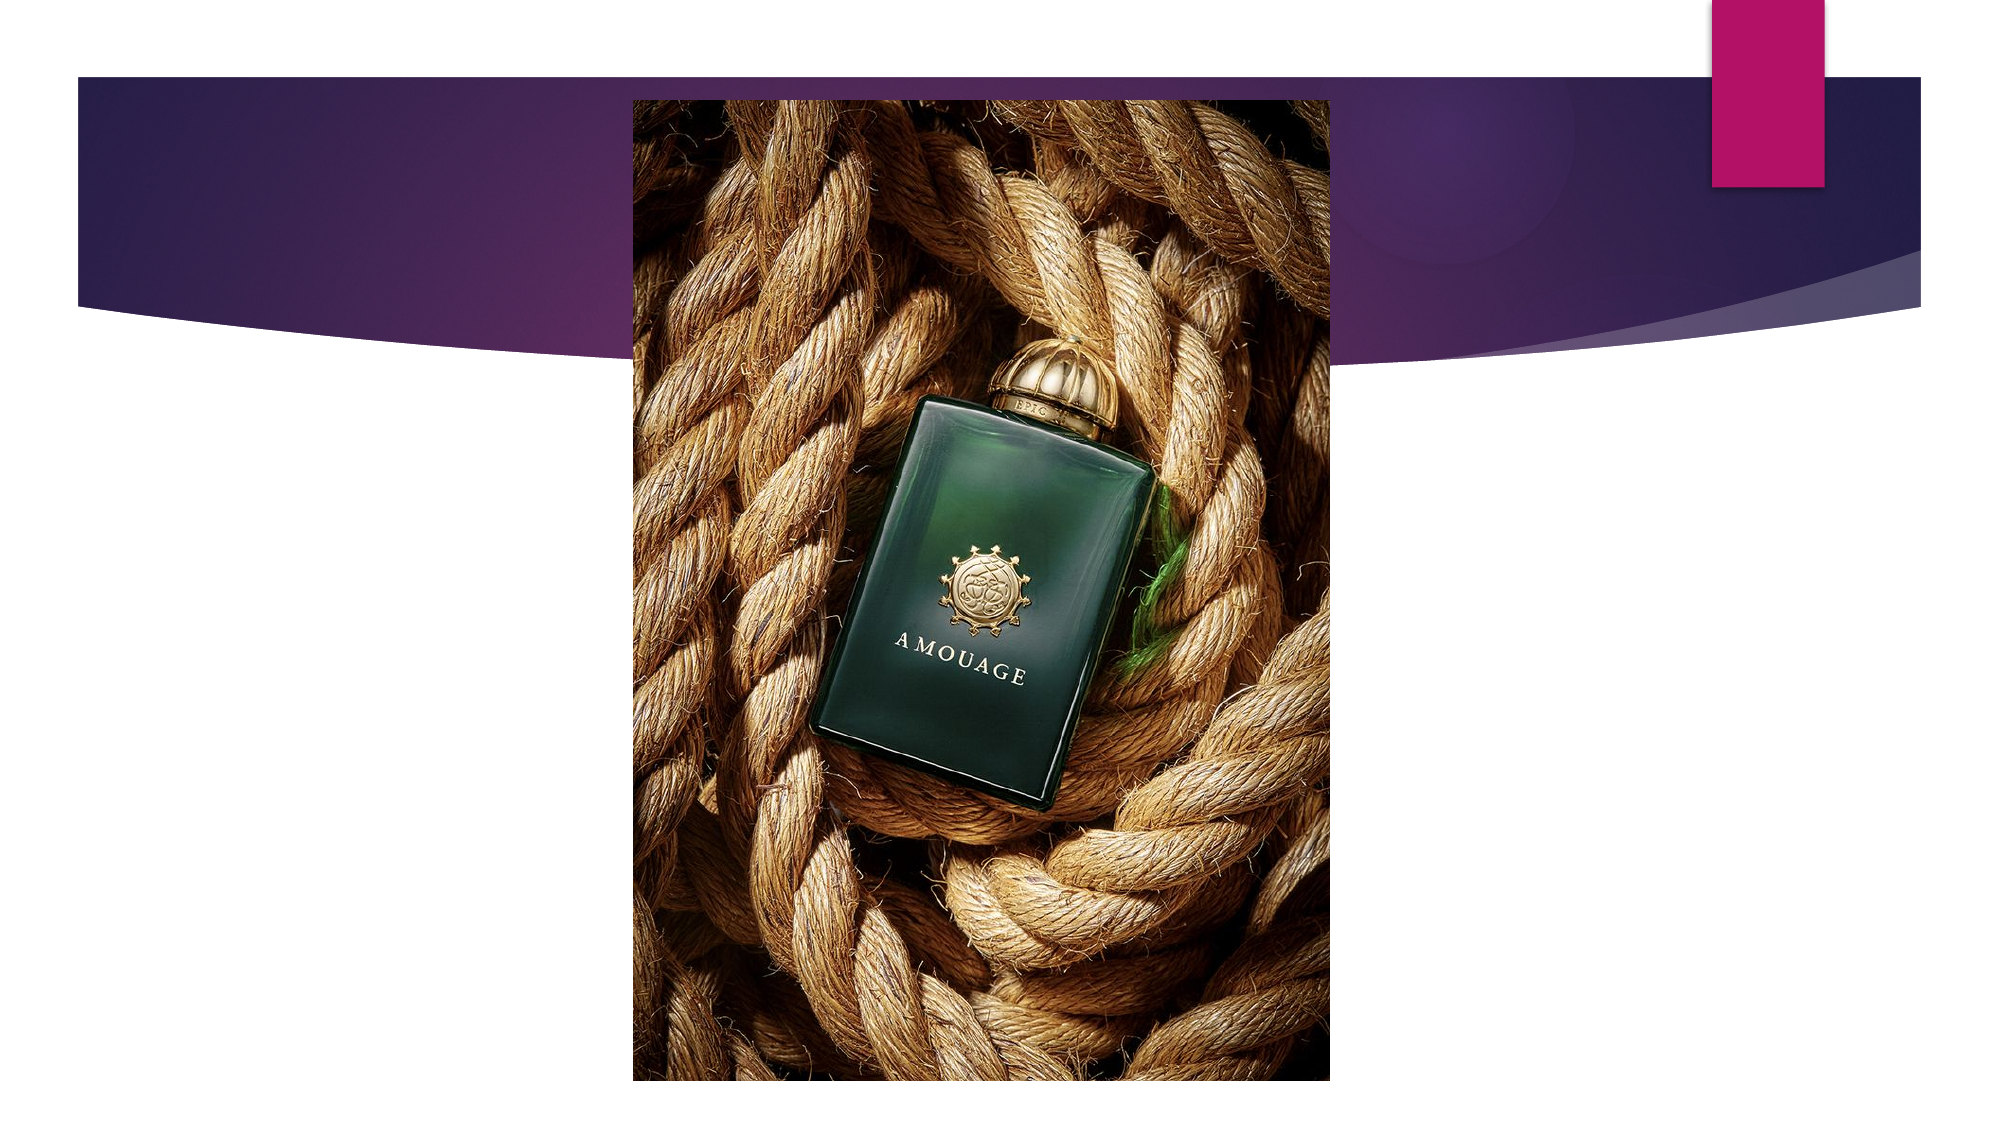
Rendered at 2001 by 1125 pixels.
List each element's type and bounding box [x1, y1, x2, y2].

list [633, 100, 1330, 1082]
